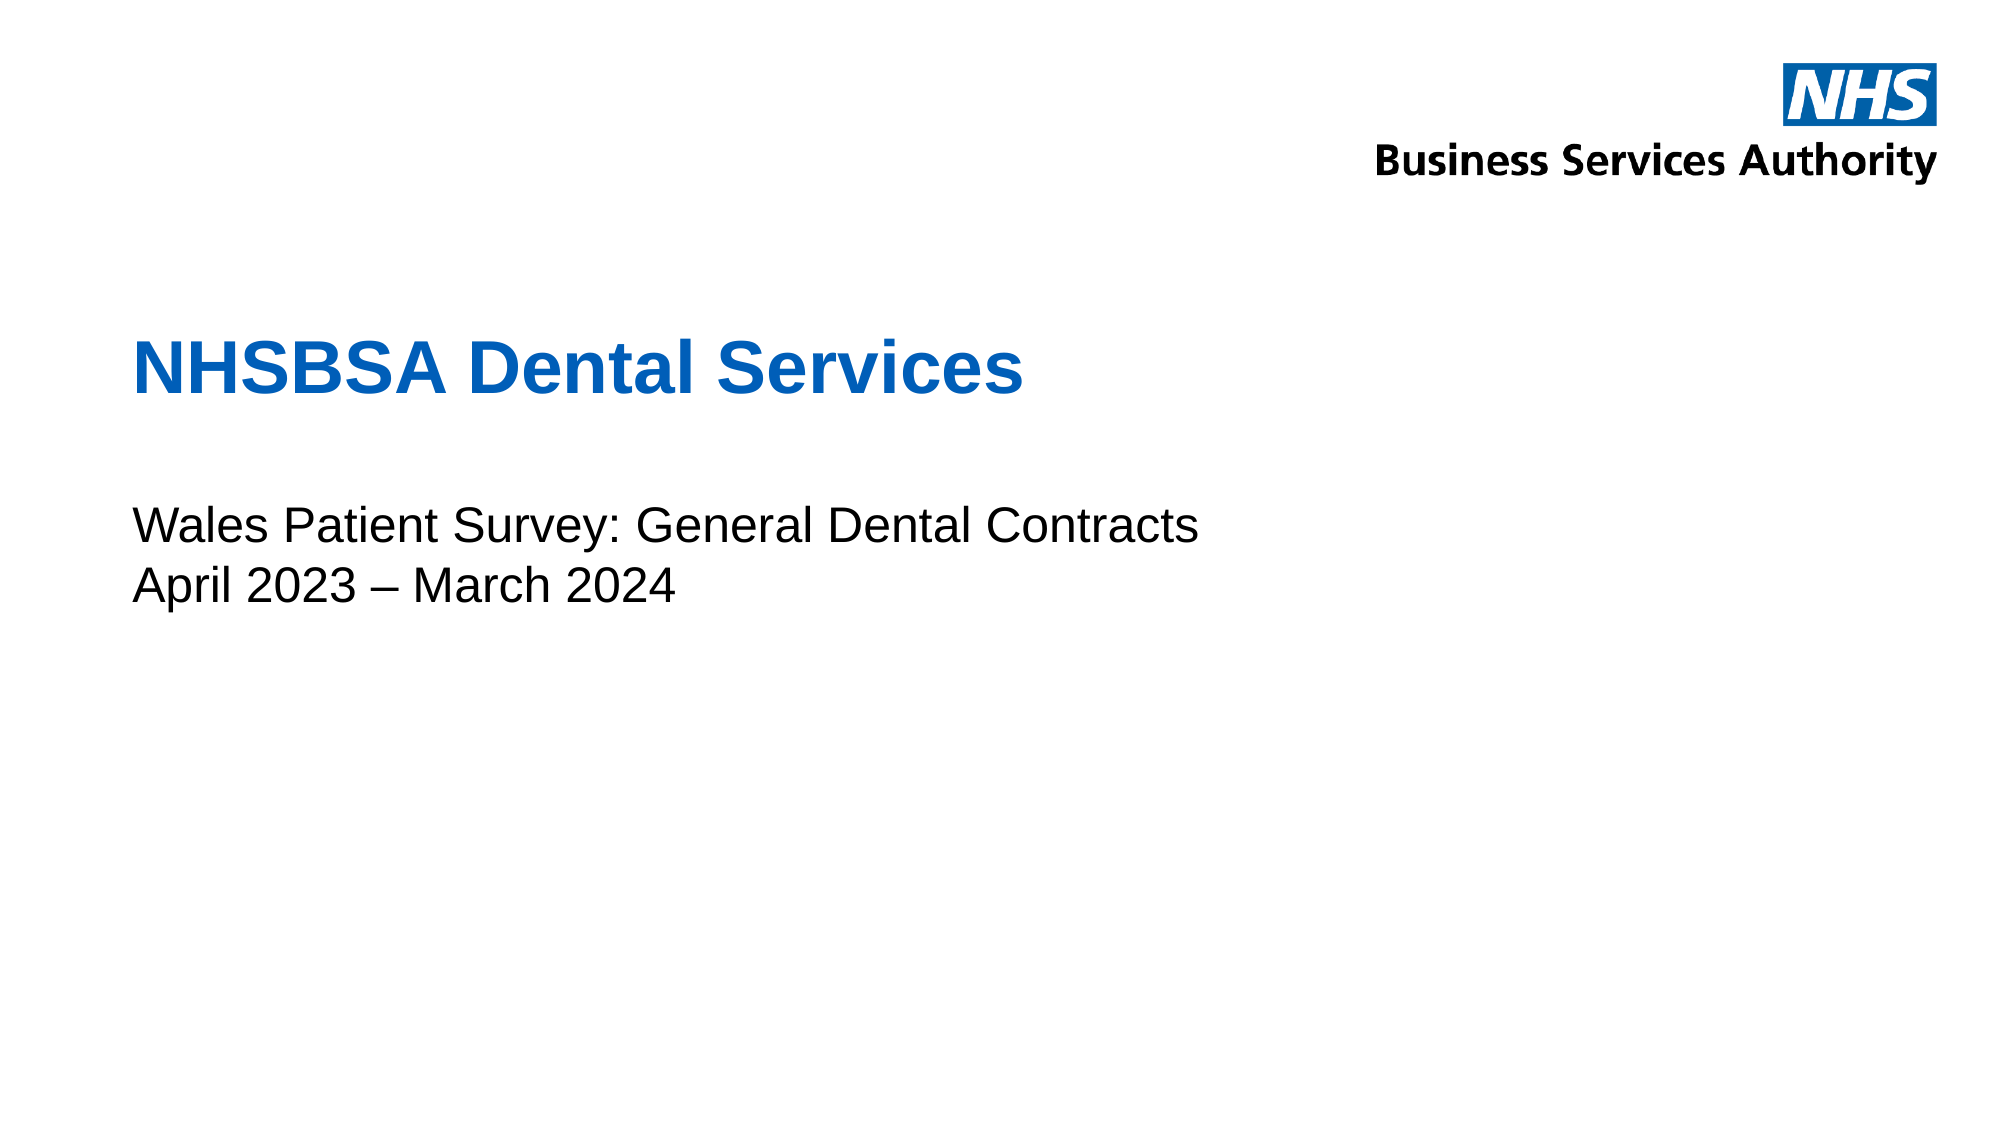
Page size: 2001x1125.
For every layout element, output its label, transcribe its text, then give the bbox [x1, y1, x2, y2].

subtitle Wales Patient Survey: General Dental Contracts April 2023 – March 2024 [117, 484, 1850, 708]
picture [1377, 63, 1937, 185]
title NHSBSA Dental Services [117, 273, 1850, 455]
